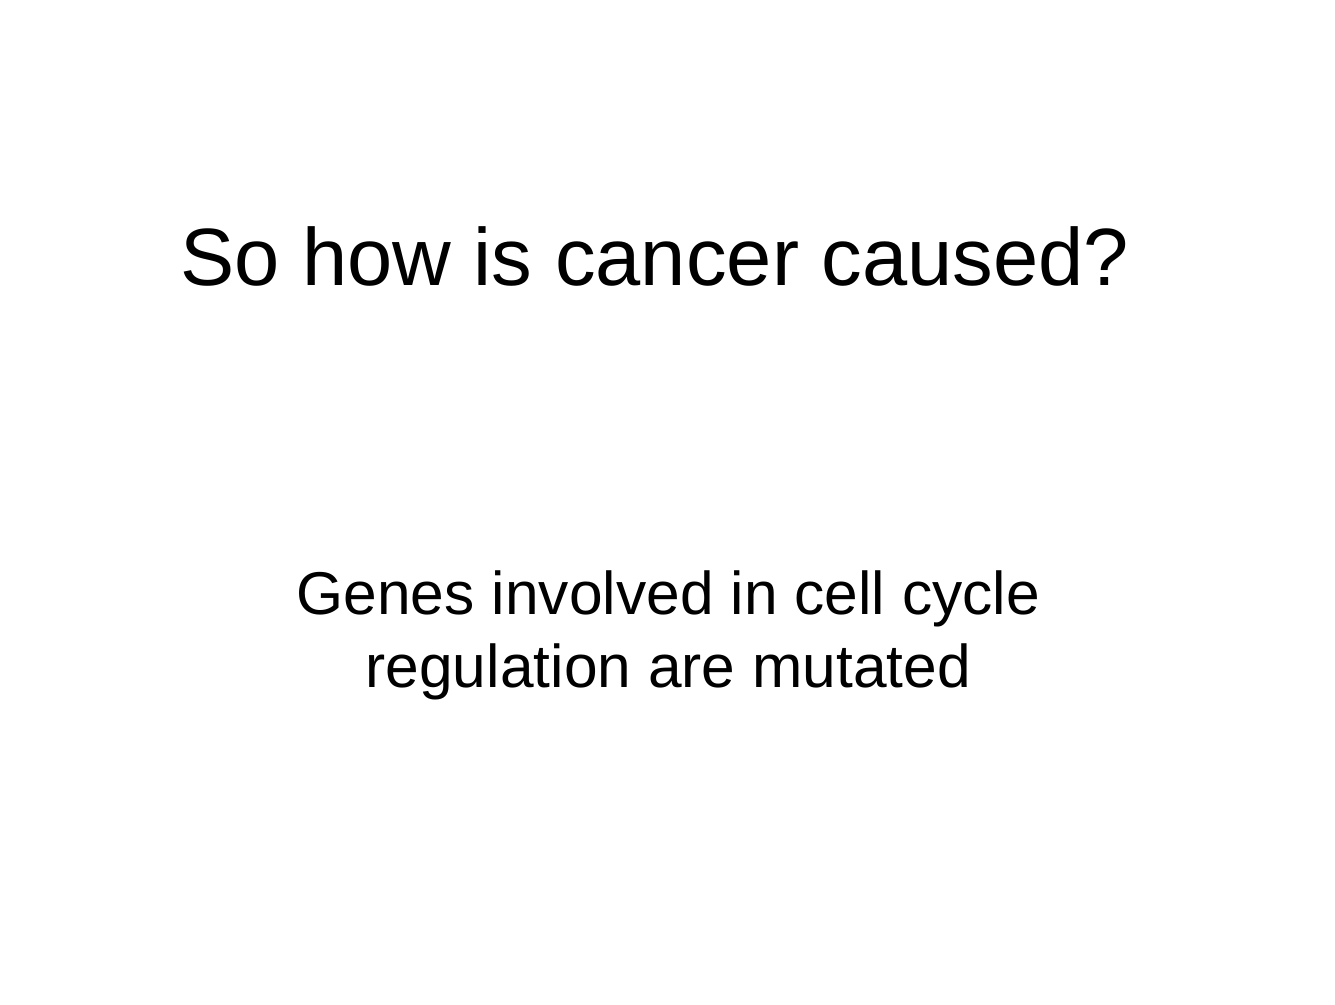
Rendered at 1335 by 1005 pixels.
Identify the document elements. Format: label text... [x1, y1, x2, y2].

subtitle Genes involved in cell cycle regulation are mutated [172, 547, 1166, 823]
title So how is cancer caused? [87, 112, 1223, 394]
